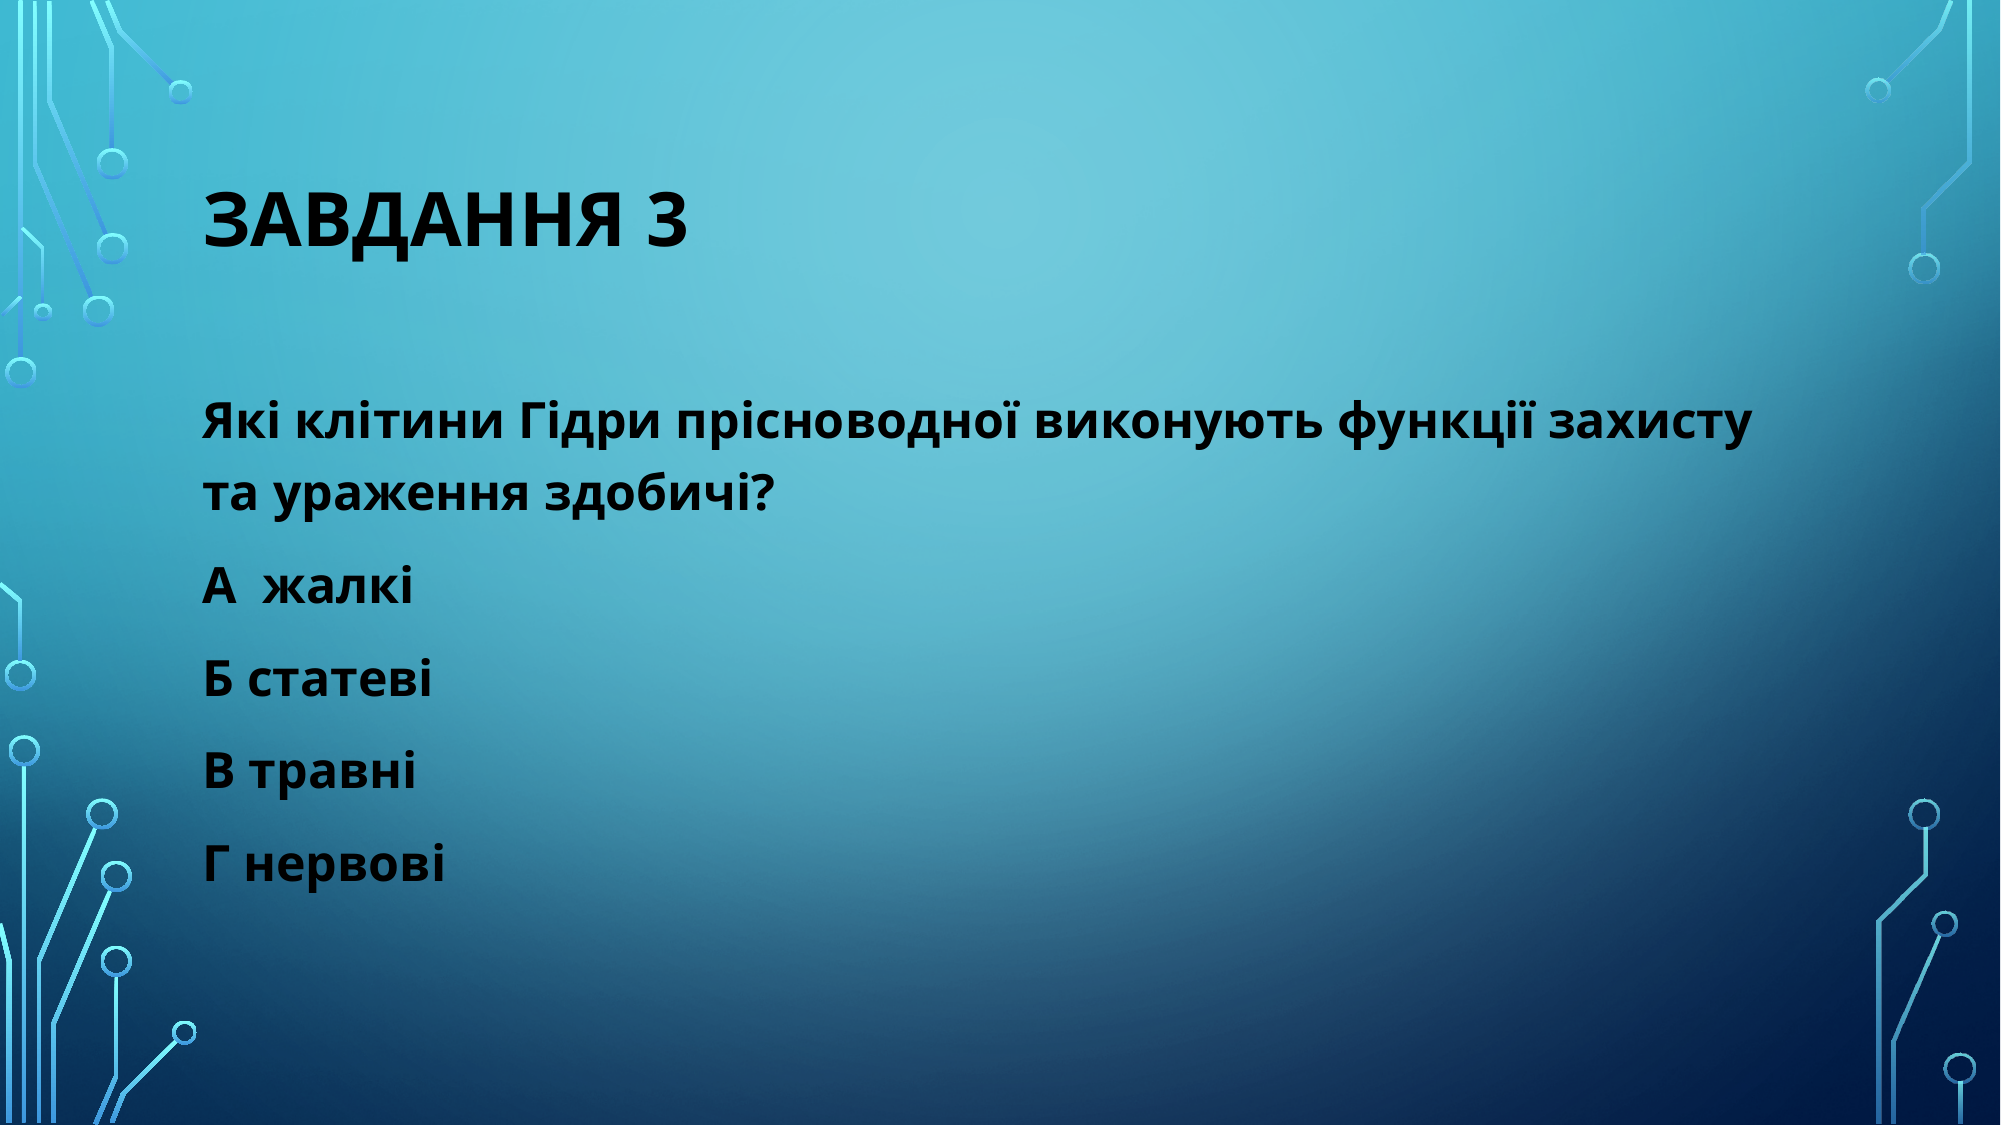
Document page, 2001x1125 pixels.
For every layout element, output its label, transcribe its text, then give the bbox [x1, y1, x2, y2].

list Які клітини Гідри прісноводної виконують функції захисту та ураження здобичі? А жалкі Б статеві В травні Г нервові [187, 369, 1813, 950]
title Завдання 3 [187, 101, 1813, 344]
